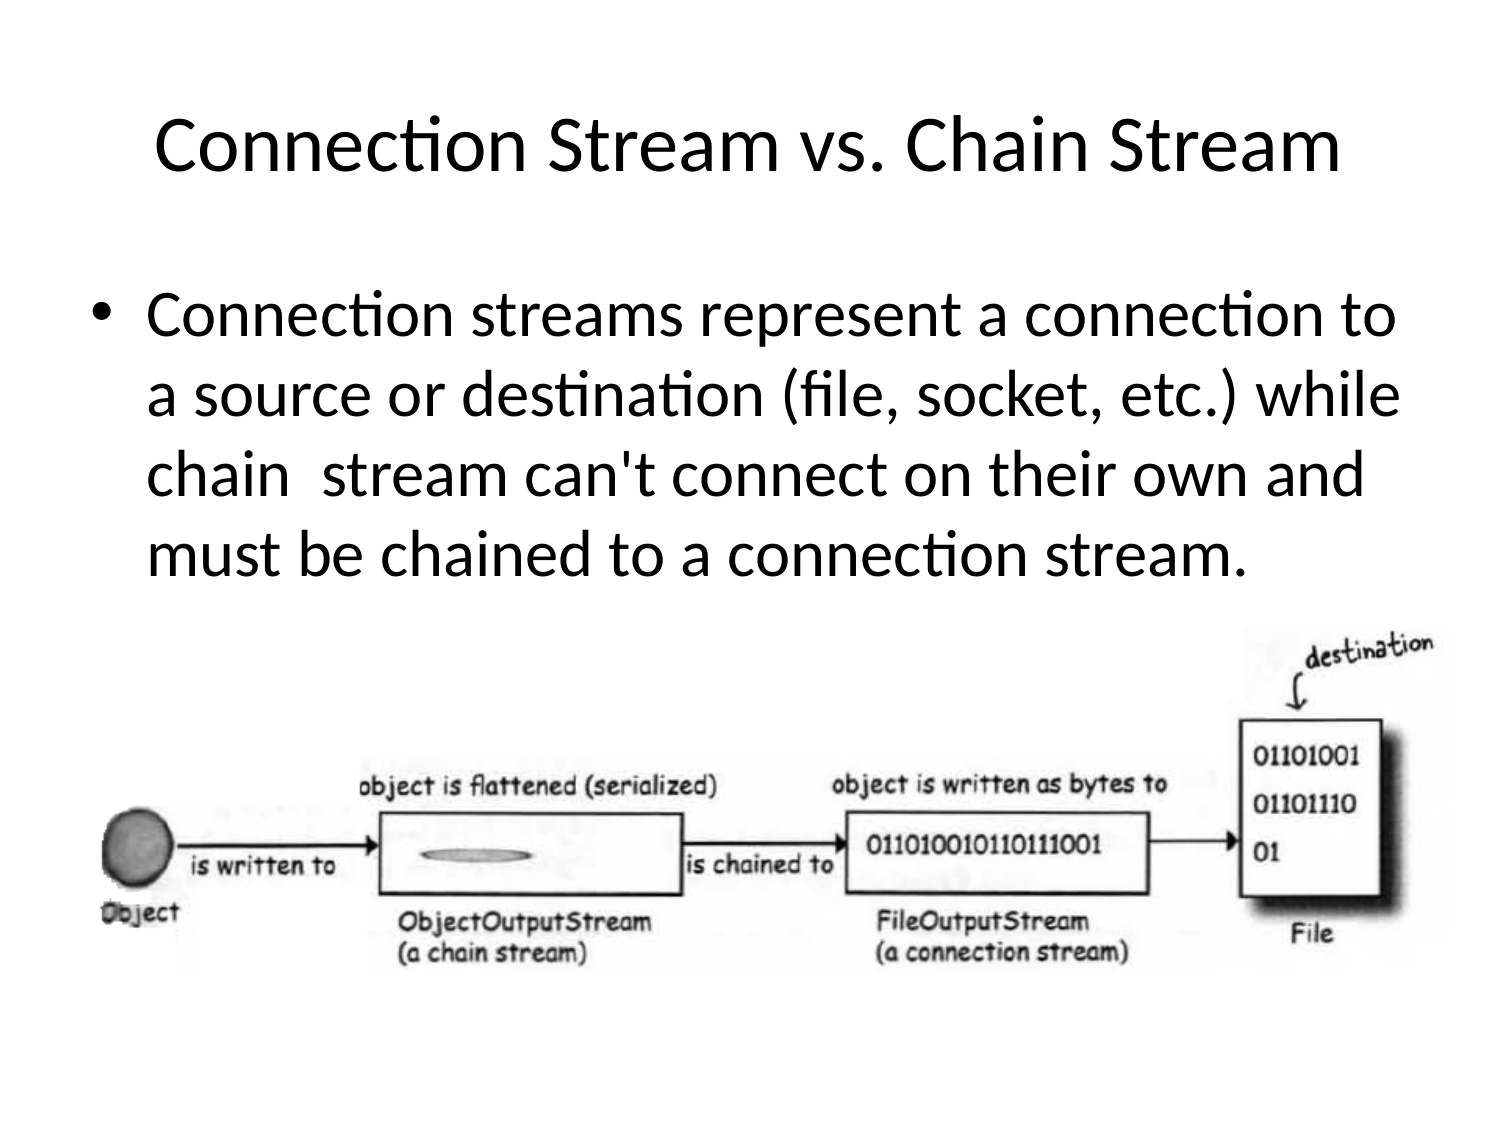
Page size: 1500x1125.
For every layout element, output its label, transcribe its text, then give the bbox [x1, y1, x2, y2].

title Connection Stream vs. Chain Stream [75, 45, 1425, 233]
picture [96, 627, 1451, 976]
list Connection streams represent a connection to a source or destination (file, socket, etc.) while chain stream can't connect on their own and must be chained to a connection stream. [75, 262, 1425, 1005]
